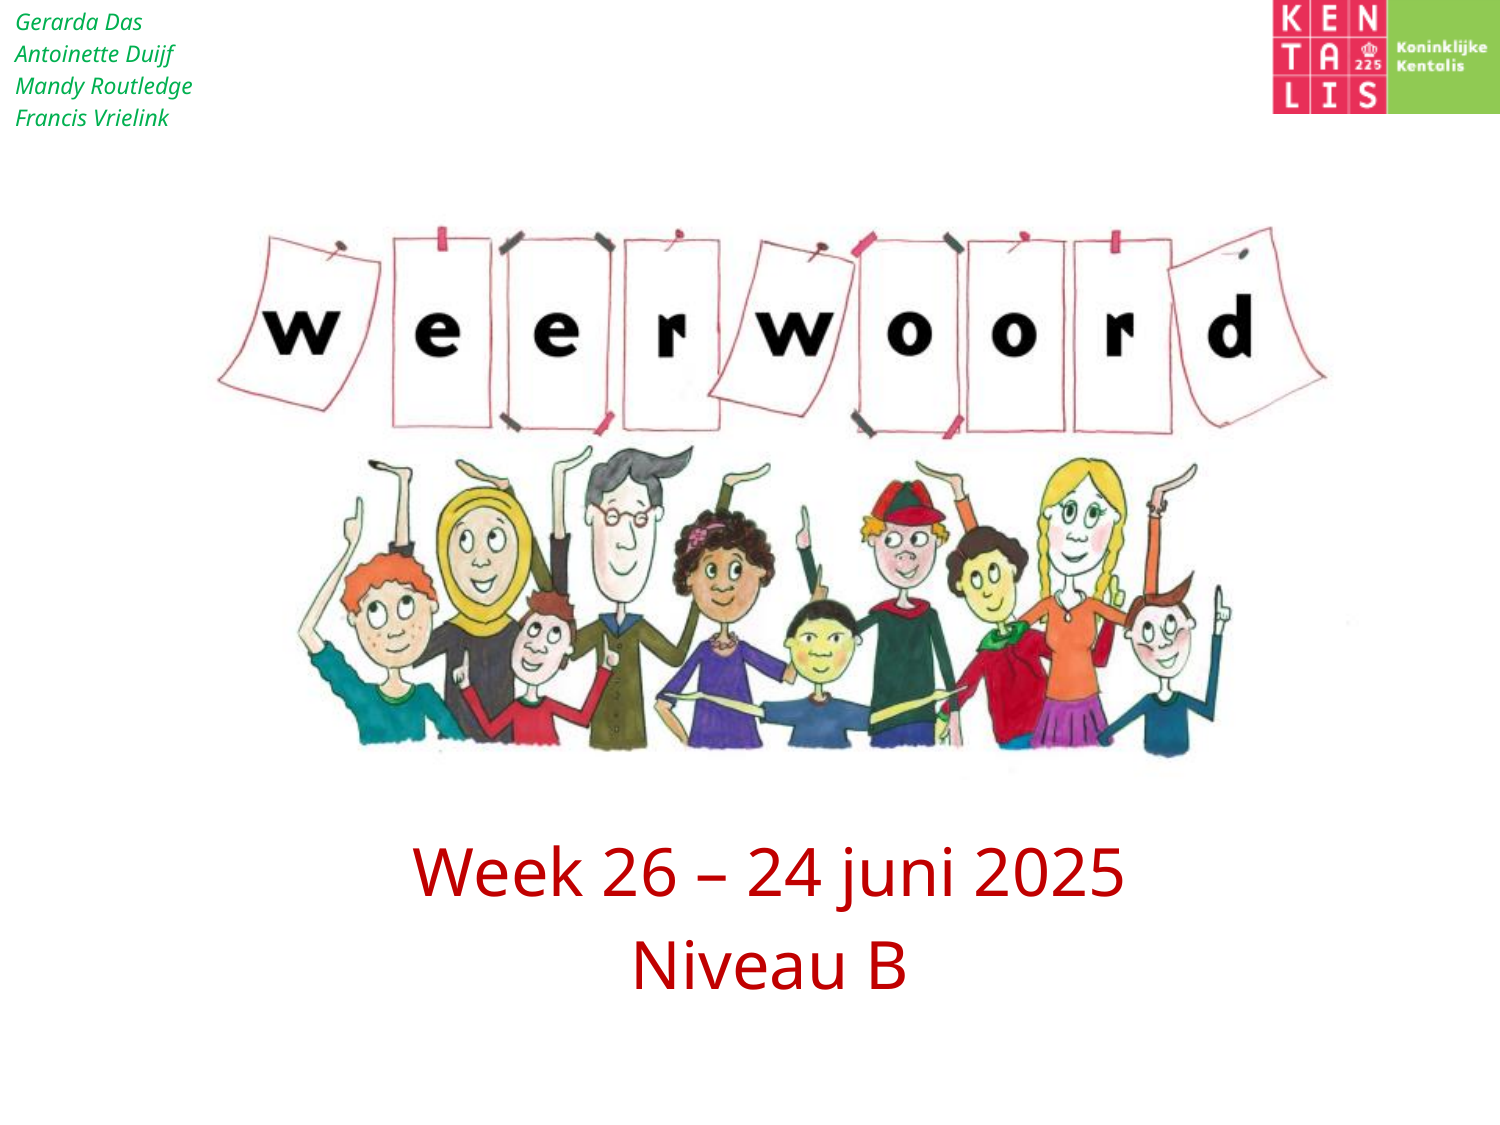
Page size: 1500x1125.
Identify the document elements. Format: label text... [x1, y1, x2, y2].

picture [1272, 0, 1500, 114]
subtitle Week 26 – 24 juni 2025 Niveau B [194, 822, 1346, 1035]
picture [182, 176, 1359, 780]
text_box Gerarda Das Antoinette Duijf Mandy Routledge Francis Vrielink [0, 0, 420, 197]
